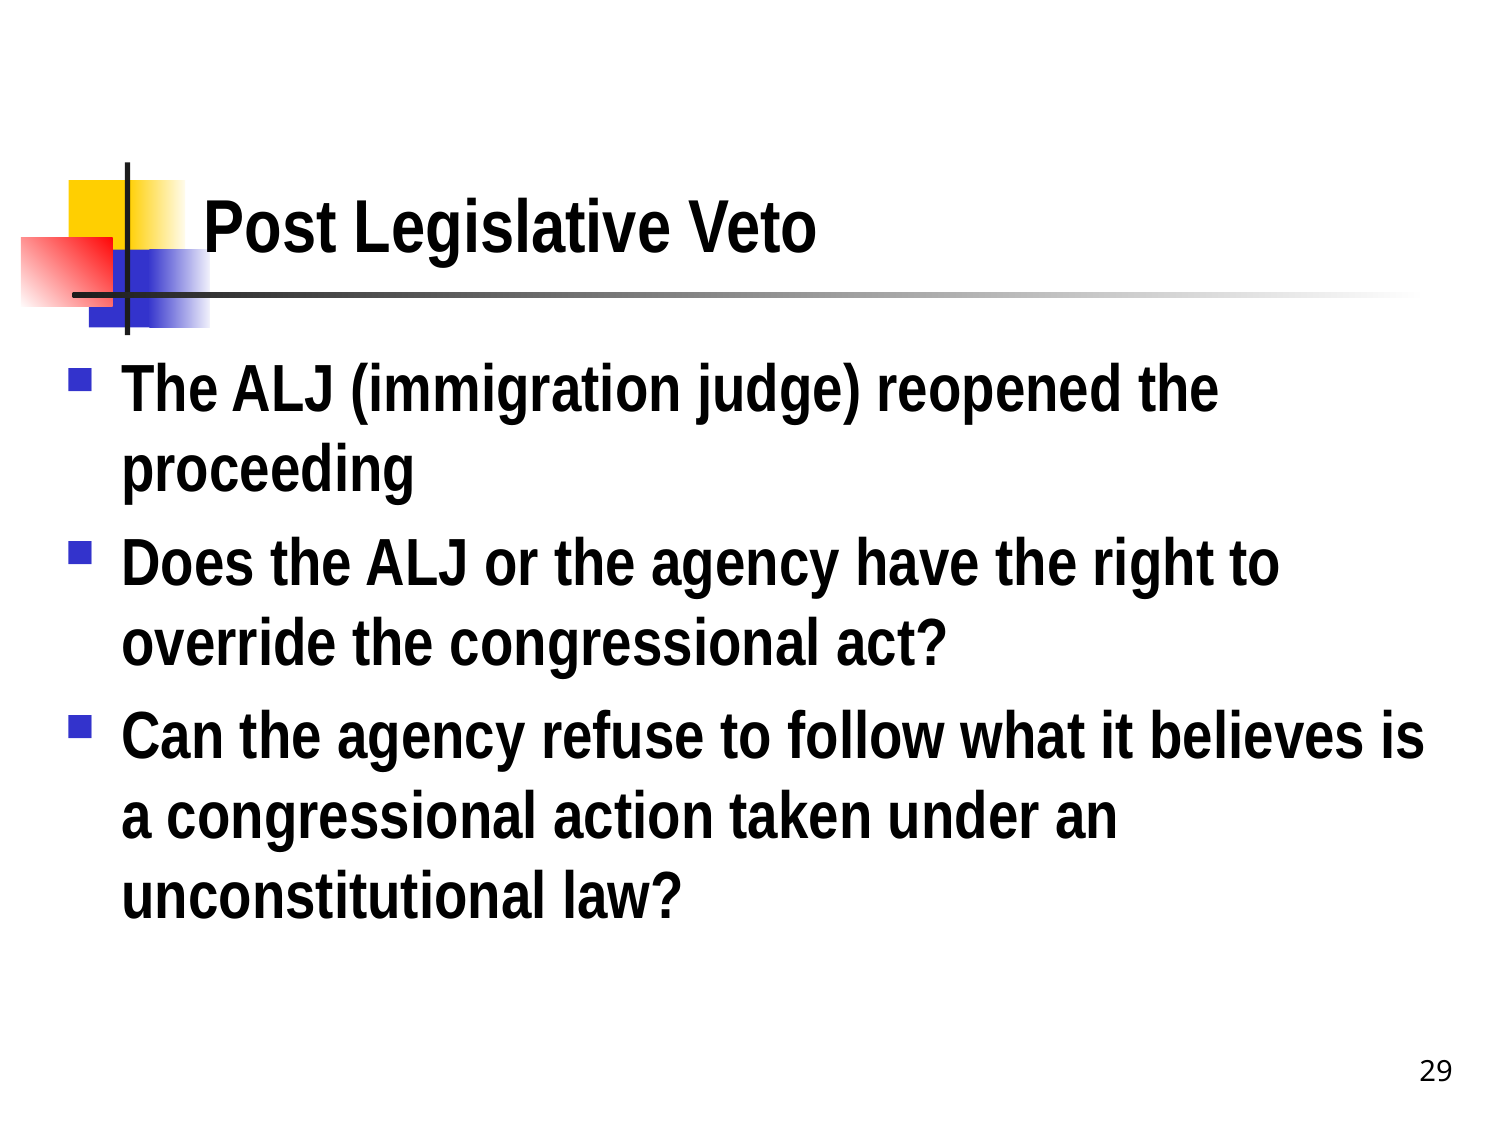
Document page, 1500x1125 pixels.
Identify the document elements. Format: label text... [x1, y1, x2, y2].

slide_number 29 [1155, 1024, 1468, 1100]
list The ALJ (immigration judge) reopened the proceeding Does the ALJ or the agency have the right to override the congressional act? Can the agency refuse to follow what it believes is a congressional action taken under an unconstitutional law? [50, 337, 1450, 1075]
title Post Legislative Veto [188, 35, 1468, 275]
